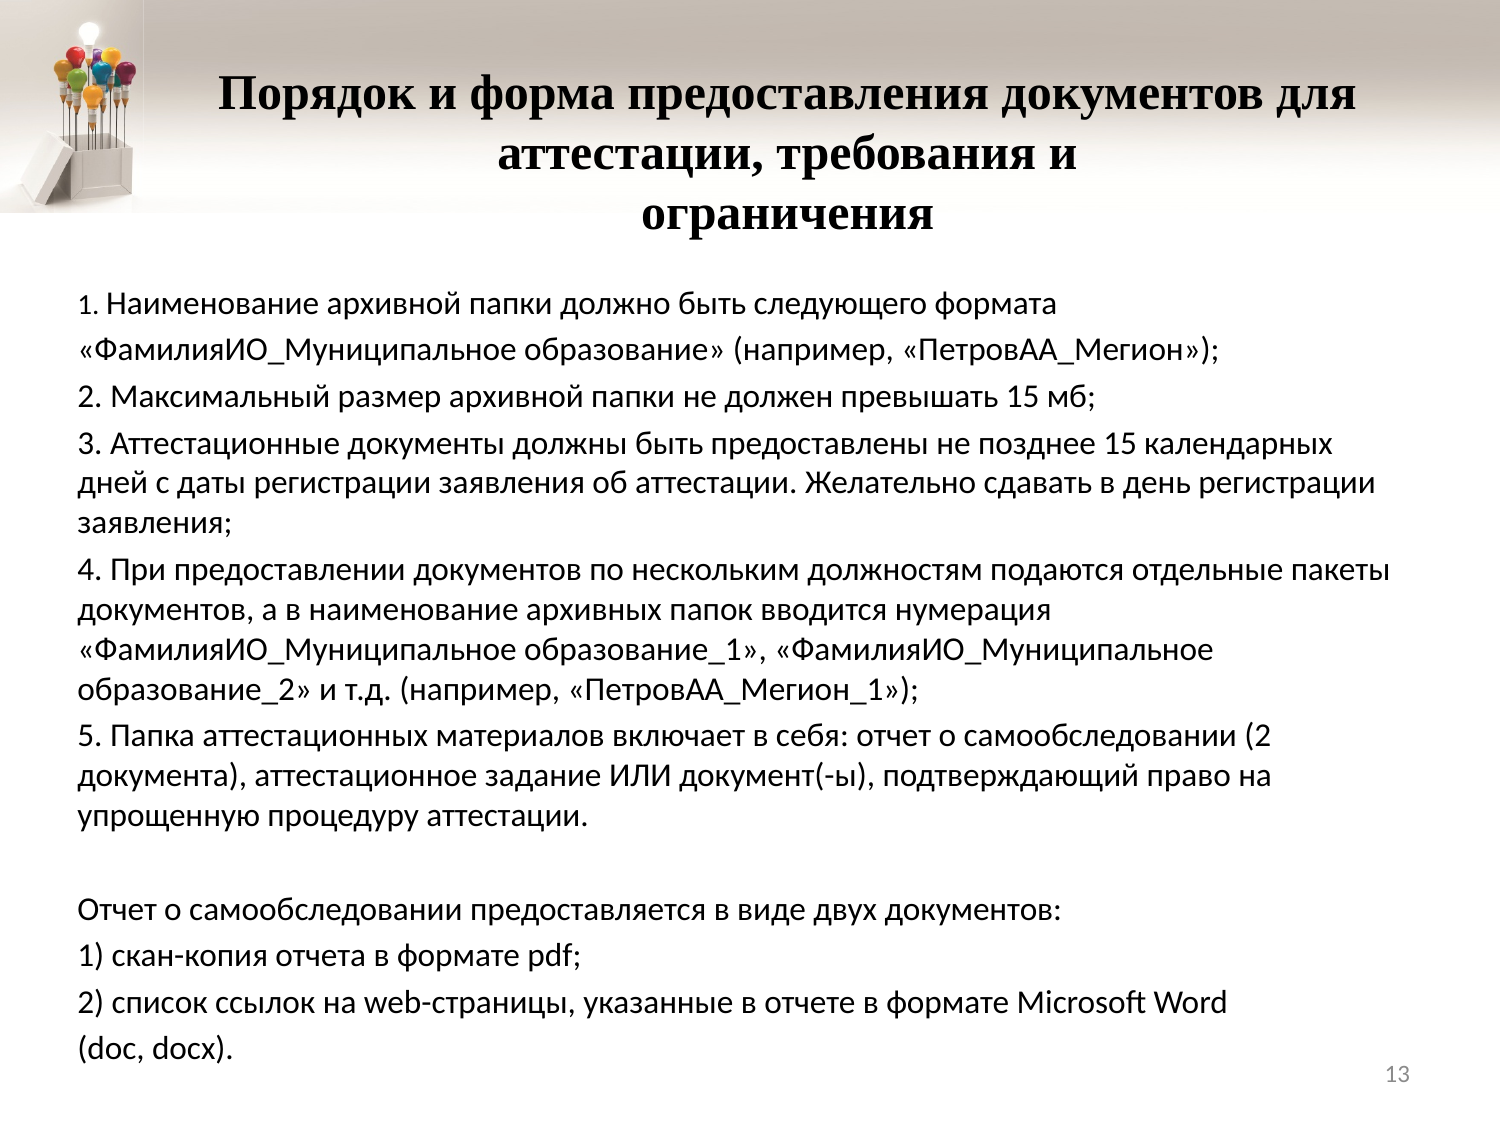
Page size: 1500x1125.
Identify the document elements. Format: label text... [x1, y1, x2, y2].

list 1. Наименование архивной папки должно быть следующего формата «ФамилияИО_Муниципальное образование» (например, «ПетровАА_Мегион»); 2. Максимальный размер архивной папки не должен превышать 15 мб; 3. Аттестационные документы должны быть предоставлены не позднее 15 календарных дней с даты регистрации заявления об аттестации. Желательно сдавать в день регистрации заявления; 4. При предоставлении документов по нескольким должностям подаются отдельные пакеты документов, а в наименование архивных папок вводится нумерация «ФамилияИО_Муниципальное образование_1», «ФамилияИО_Муниципальное образование_2» и т.д. (например, «ПетровАА_Мегион_1»); 5. Папка аттестационных материалов включает в себя: отчет о самообследовании (2 документа), аттестационное задание ИЛИ документ(-ы), подтверждающий право на упрощенную процедуру аттестации. Отчет о самообследовании предоставляется в виде двух документов: 1) скан-копия отчета в формате pdf; 2) список ссылок на web-страницы, указанные в отчете в формате Microsoft Word (doc, docx). [62, 273, 1413, 1016]
title Порядок и форма предоставления документов для аттестации, требования и ограничения [112, 56, 1463, 244]
slide_number 13 [1074, 1042, 1425, 1103]
picture [0, 0, 1500, 213]
